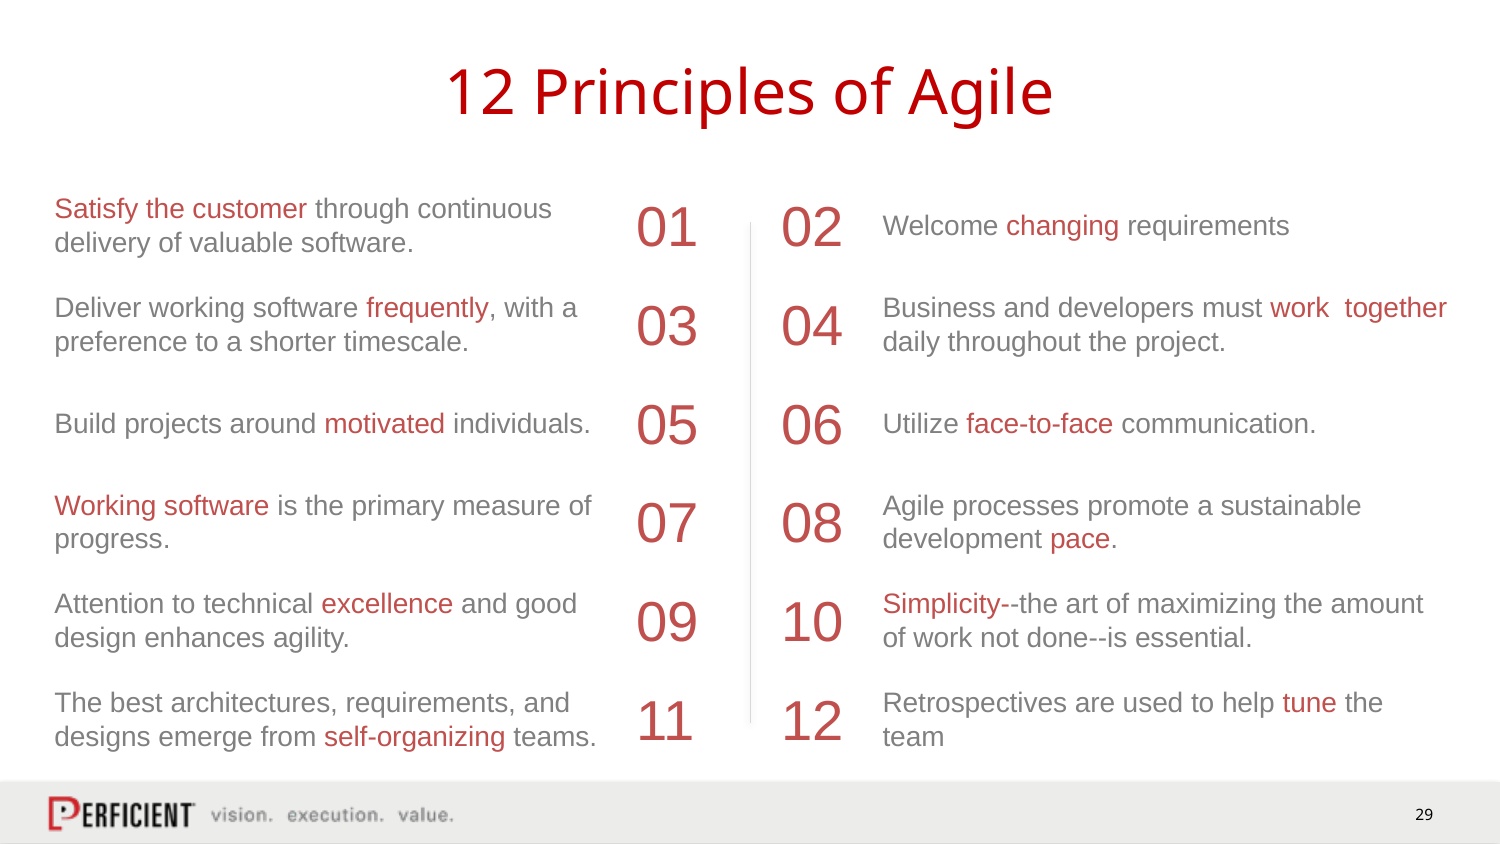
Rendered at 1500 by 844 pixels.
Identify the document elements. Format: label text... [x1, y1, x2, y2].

picture [43, 789, 459, 841]
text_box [39, 182, 1468, 761]
title 12 Principles of Agile [0, 45, 1500, 140]
